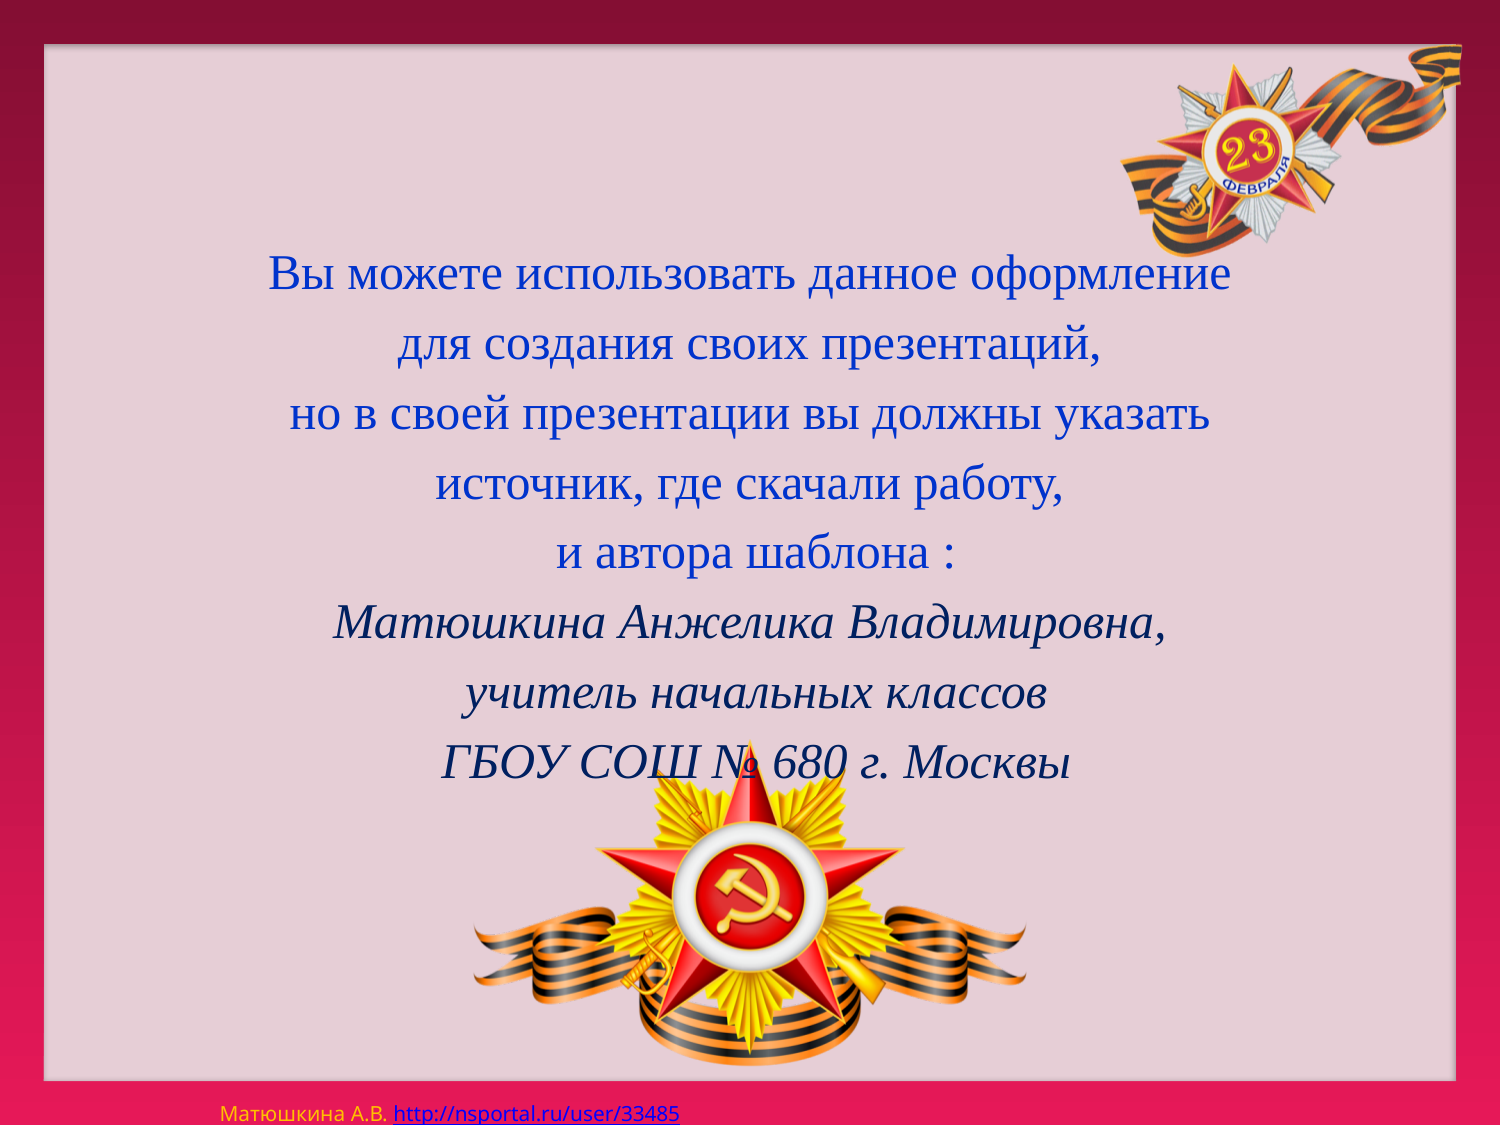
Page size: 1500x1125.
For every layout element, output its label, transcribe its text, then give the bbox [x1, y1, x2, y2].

picture [472, 828, 1028, 1085]
text_box Вы можете использовать данное оформление для создания своих презентаций, но в своей презентации вы должны указать источник, где скачали работу, и автора шаблона : Матюшкина Анжелика Владимировна, учитель начальных классов ГБОУ СОШ № 680 г. Москвы [81, 231, 1432, 828]
picture [1116, 42, 1468, 262]
